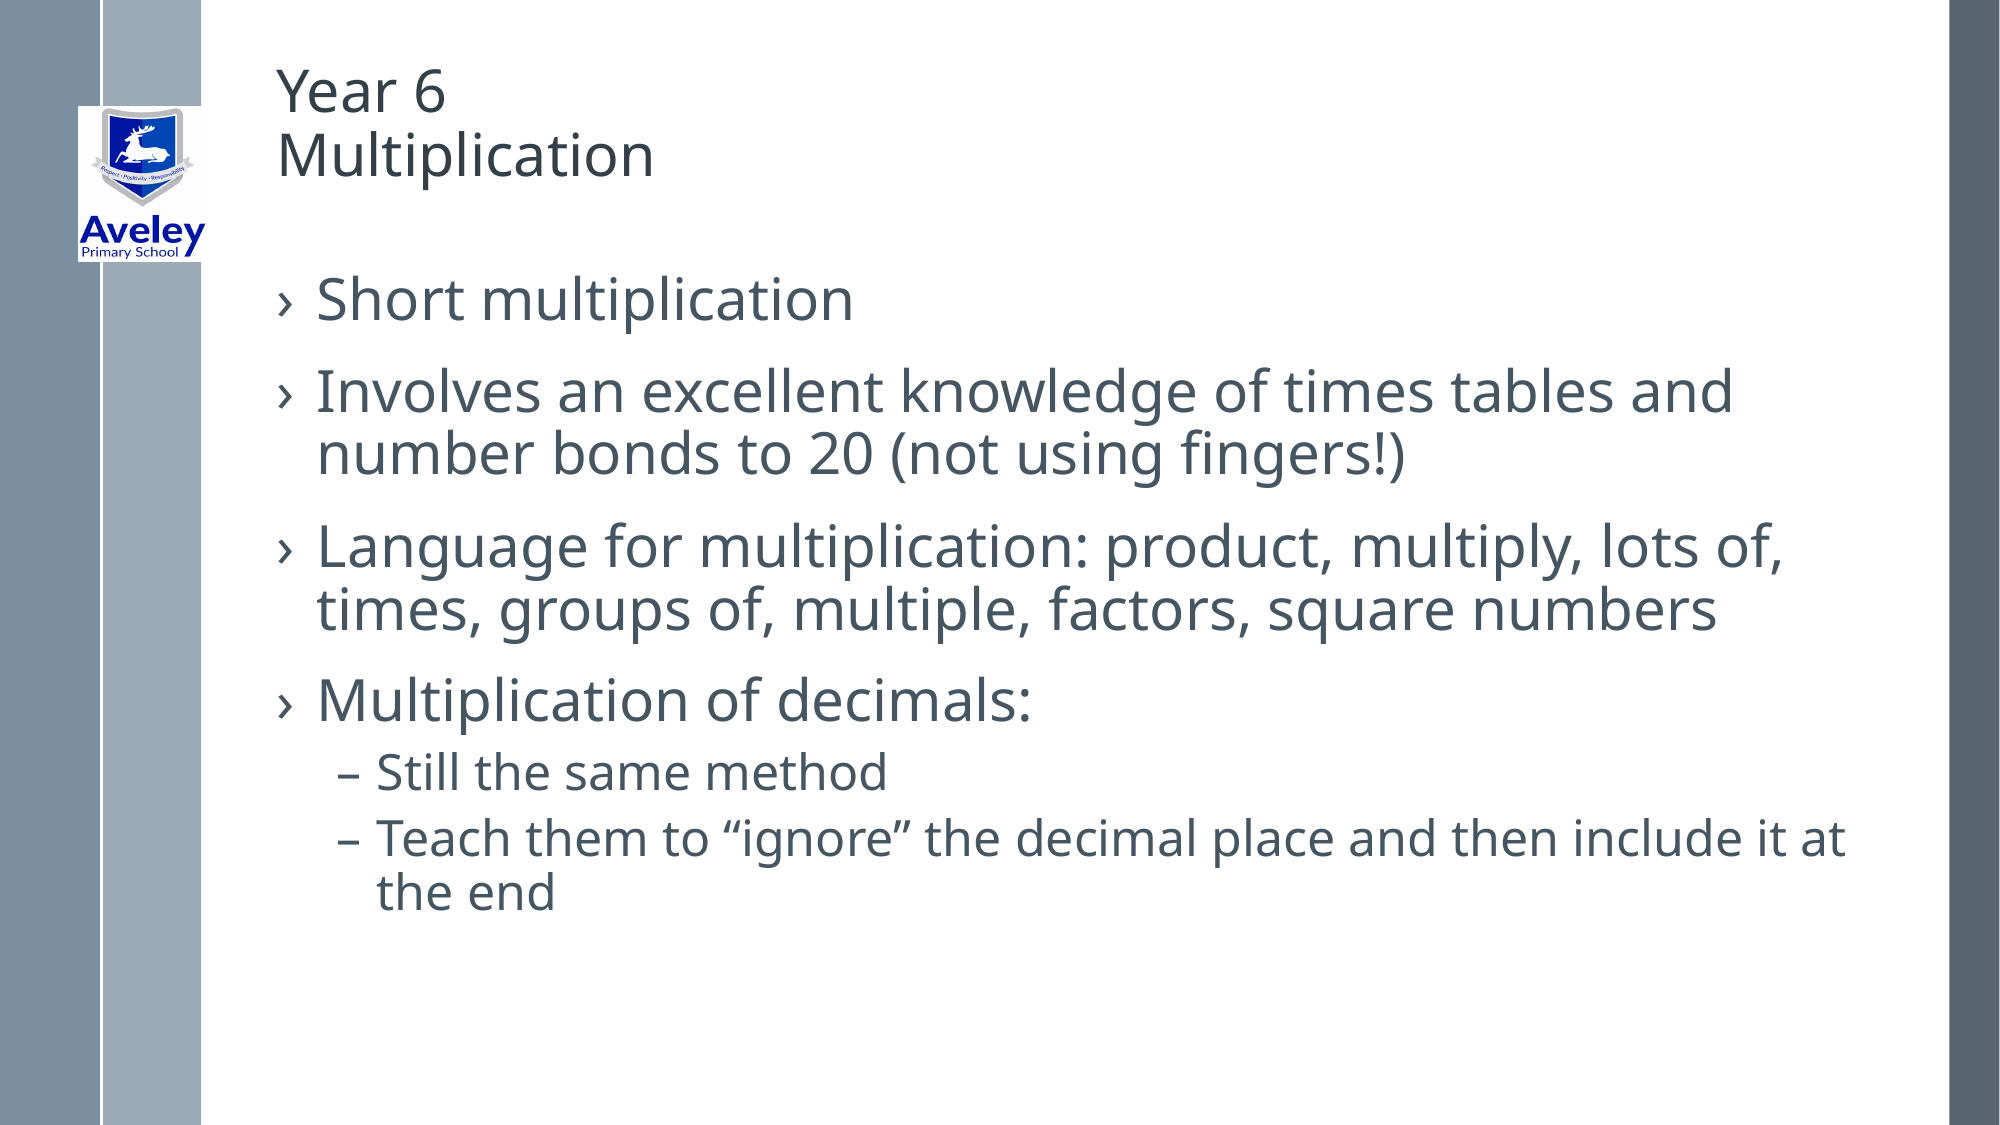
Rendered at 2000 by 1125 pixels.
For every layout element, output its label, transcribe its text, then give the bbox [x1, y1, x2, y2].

picture [78, 106, 209, 263]
list Short multiplication Involves an excellent knowledge of times tables and number bonds to 20 (not using fingers!) Language for multiplication: product, multiply, lots of, times, groups of, multiple, factors, square numbers Multiplication of decimals: Still the same method Teach them to “ignore” the decimal place and then include it at the end [261, 262, 1867, 1013]
title Year 6 Multiplication [261, 53, 1867, 198]
